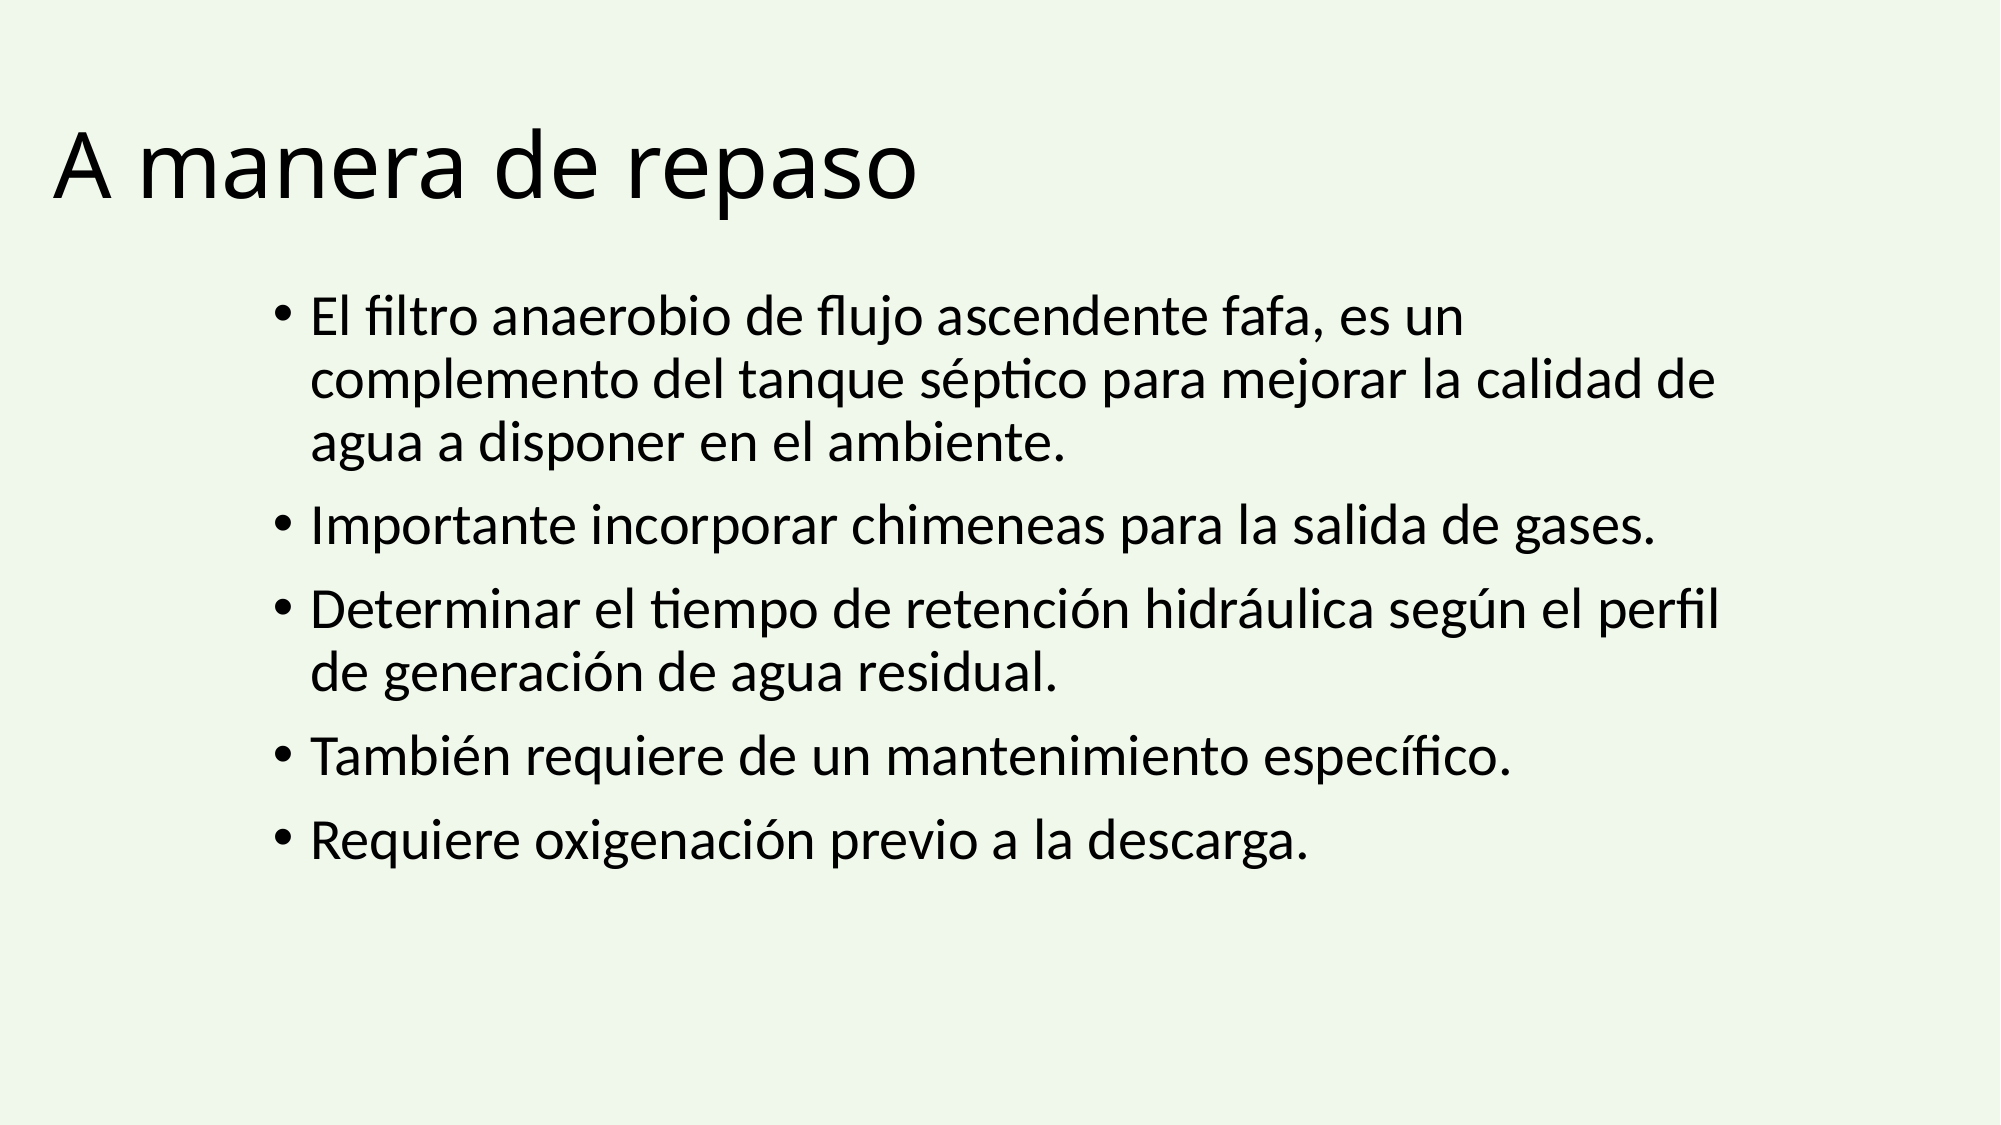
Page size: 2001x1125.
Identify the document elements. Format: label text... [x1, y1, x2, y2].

title A manera de repaso [38, 59, 1963, 278]
list El filtro anaerobio de flujo ascendente fafa, es un complemento del tanque séptico para mejorar la calidad de agua a disponer en el ambiente. Importante incorporar chimeneas para la salida de gases. Determinar el tiempo de retención hidráulica según el perfil de generación de agua residual. También requiere de un mantenimiento específico. Requiere oxigenación previo a la descarga. [257, 277, 1743, 992]
